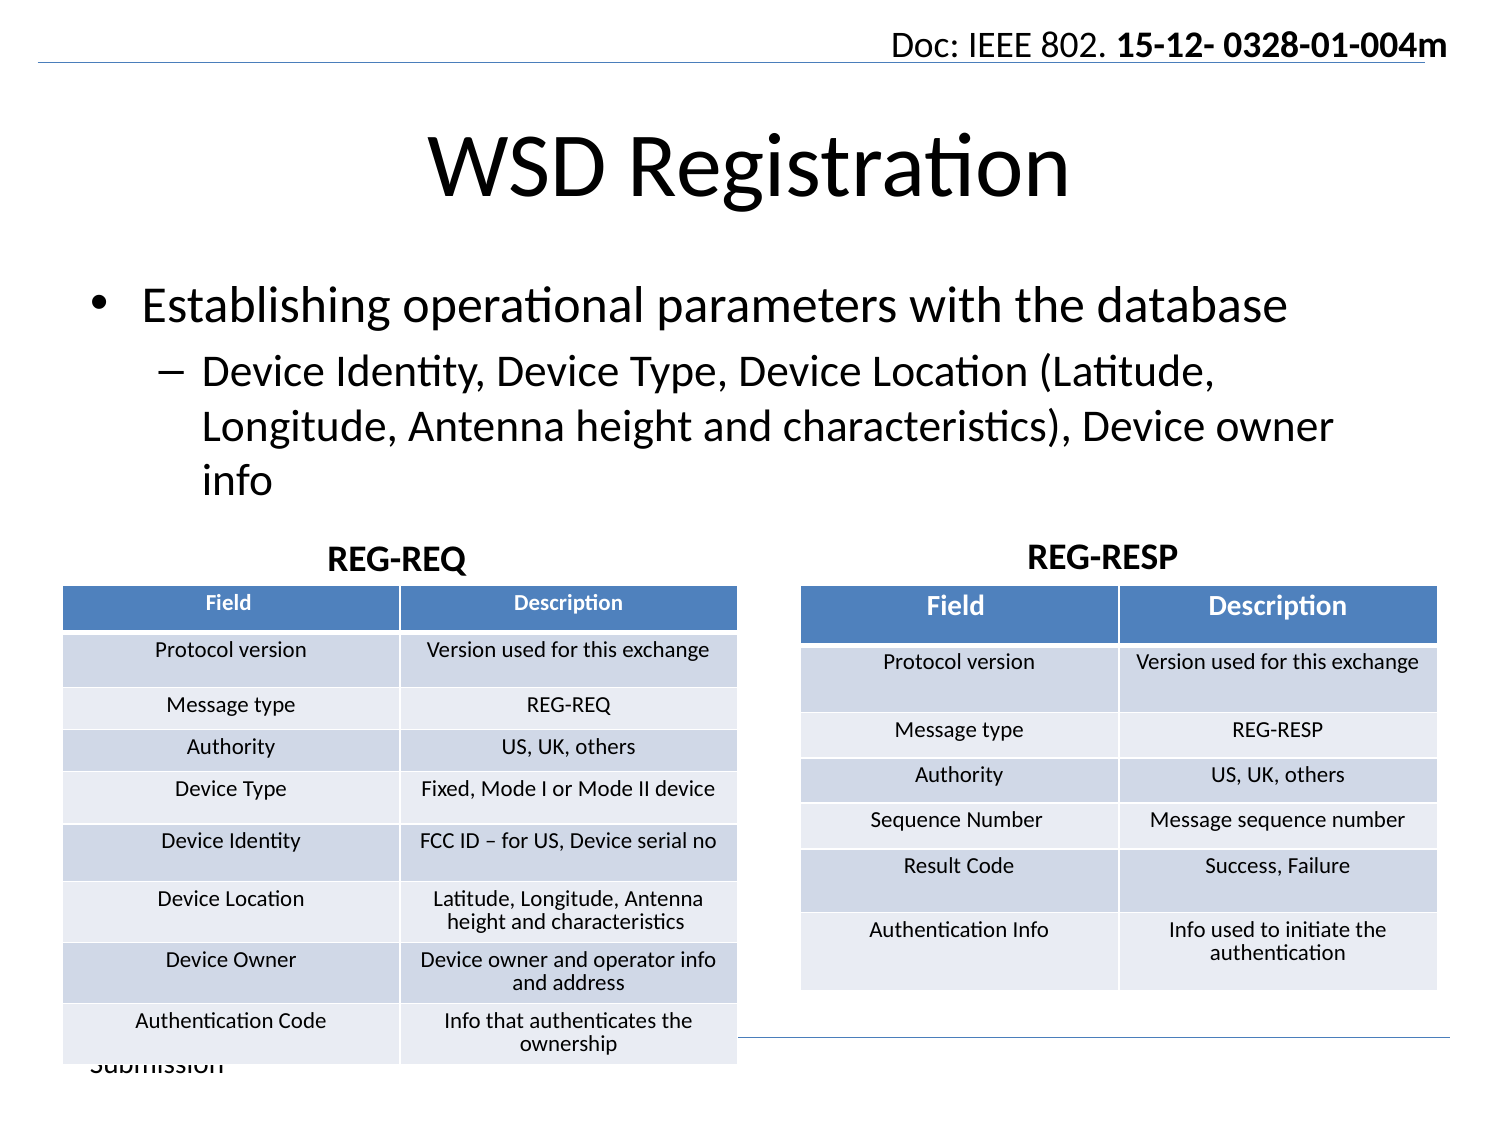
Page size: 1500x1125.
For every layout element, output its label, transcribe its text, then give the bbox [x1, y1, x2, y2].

table_header Description [1120, 586, 1437, 643]
table_cell Result Code [801, 850, 1118, 912]
table_header Description [401, 586, 737, 630]
table_cell Device Location [63, 882, 399, 942]
table_cell Success, Failure [1120, 850, 1437, 912]
table_cell Fixed, Mode I or Mode II device [401, 772, 737, 823]
table_header Field [63, 586, 399, 630]
text_box REG-REQ [312, 526, 525, 587]
table_cell Protocol version [801, 648, 1118, 712]
table_cell Authentication Code [63, 1004, 399, 1064]
table_cell REG-REQ [401, 688, 737, 729]
table_cell FCC ID – for US, Device serial no [401, 825, 737, 881]
list Establishing operational parameters with the database Device Identity, Device Type, Device Location (Latitude, Longitude, Antenna height and characteristics), Device owner info [75, 262, 1425, 513]
table_cell Message sequence number [1120, 804, 1437, 848]
table_cell Device Owner [63, 943, 399, 1003]
table_cell Sequence Number [801, 804, 1118, 848]
table_cell Authority [63, 730, 399, 771]
table_cell Protocol version [63, 635, 399, 687]
table_cell Authority [801, 759, 1118, 802]
table_cell Latitude, Longitude, Antenna height and characteristics [401, 882, 737, 942]
table_header Field [801, 586, 1118, 643]
table_cell Message type [801, 713, 1118, 757]
table_cell Device owner and operator info and address [401, 943, 737, 1003]
table_cell Authentication Info [801, 913, 1118, 990]
table_cell Device Type [63, 772, 399, 823]
table_cell US, UK, others [401, 730, 737, 771]
table_cell Version used for this exchange [1120, 648, 1437, 712]
table_cell Info that authenticates the ownership [401, 1004, 737, 1064]
table_cell Message type [63, 688, 399, 729]
title WSD Registration [75, 87, 1425, 233]
table_cell Device Identity [63, 825, 399, 881]
table_cell Version used for this exchange [401, 635, 737, 687]
text_box REG-RESP [1012, 524, 1225, 585]
table_cell Info used to initiate the authentication [1120, 913, 1437, 990]
table_cell REG-RESP [1120, 713, 1437, 757]
table_cell US, UK, others [1120, 759, 1437, 802]
